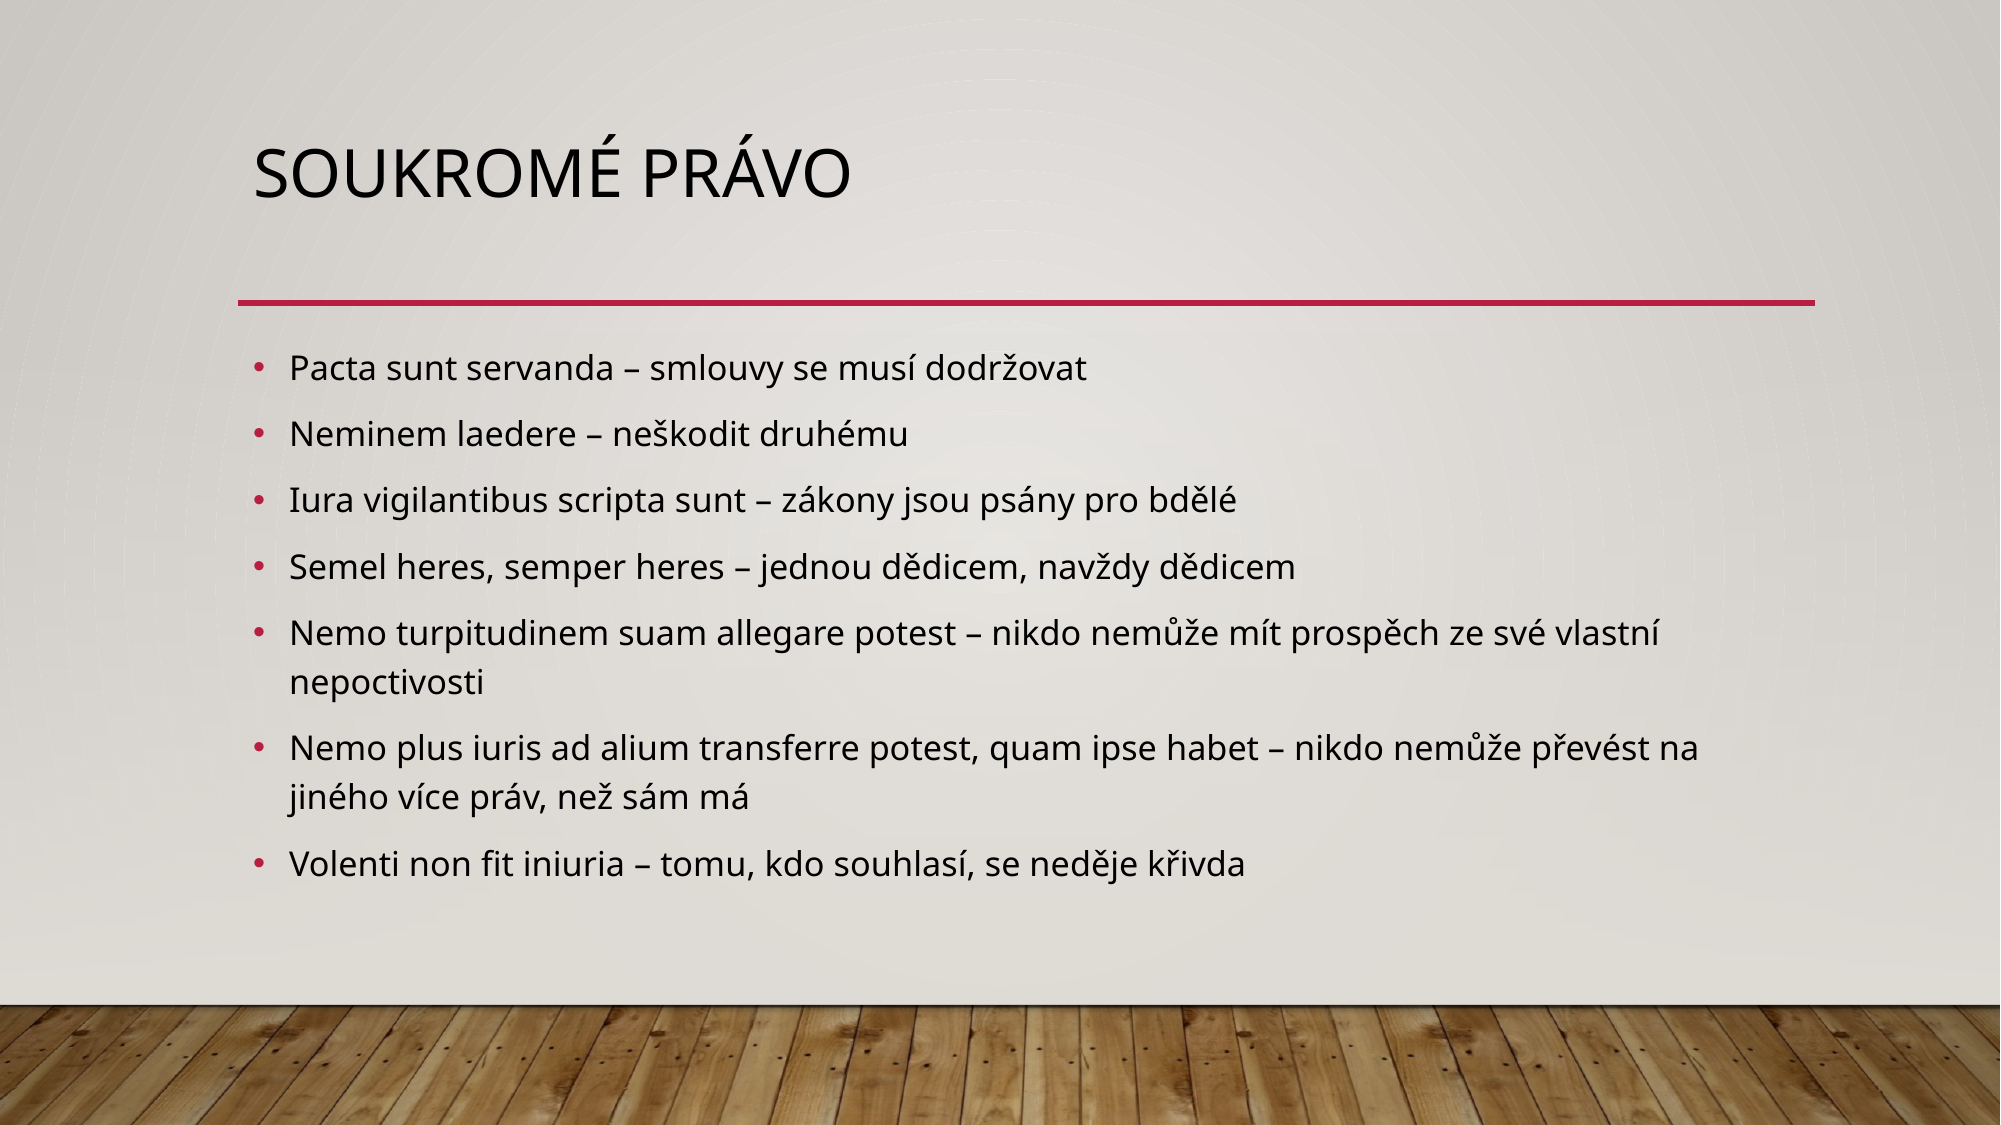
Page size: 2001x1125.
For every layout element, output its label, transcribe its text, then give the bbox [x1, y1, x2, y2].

picture [0, 1005, 2000, 1125]
list Pacta sunt servanda – smlouvy se musí dodržovat Neminem laedere – neškodit druhému Iura vigilantibus scripta sunt – zákony jsou psány pro bdělé Semel heres, semper heres – jednou dědicem, navždy dědicem Nemo turpitudinem suam allegare potest – nikdo nemůže mít prospěch ze své vlastní nepoctivosti Nemo plus iuris ad alium transferre potest, quam ipse habet – nikdo nemůže převést na jiného více práv, než sám má Volenti non fit iniuria – tomu, kdo souhlasí, se neděje křivda [238, 330, 1814, 897]
title Soukromé právo [238, 131, 1814, 305]
